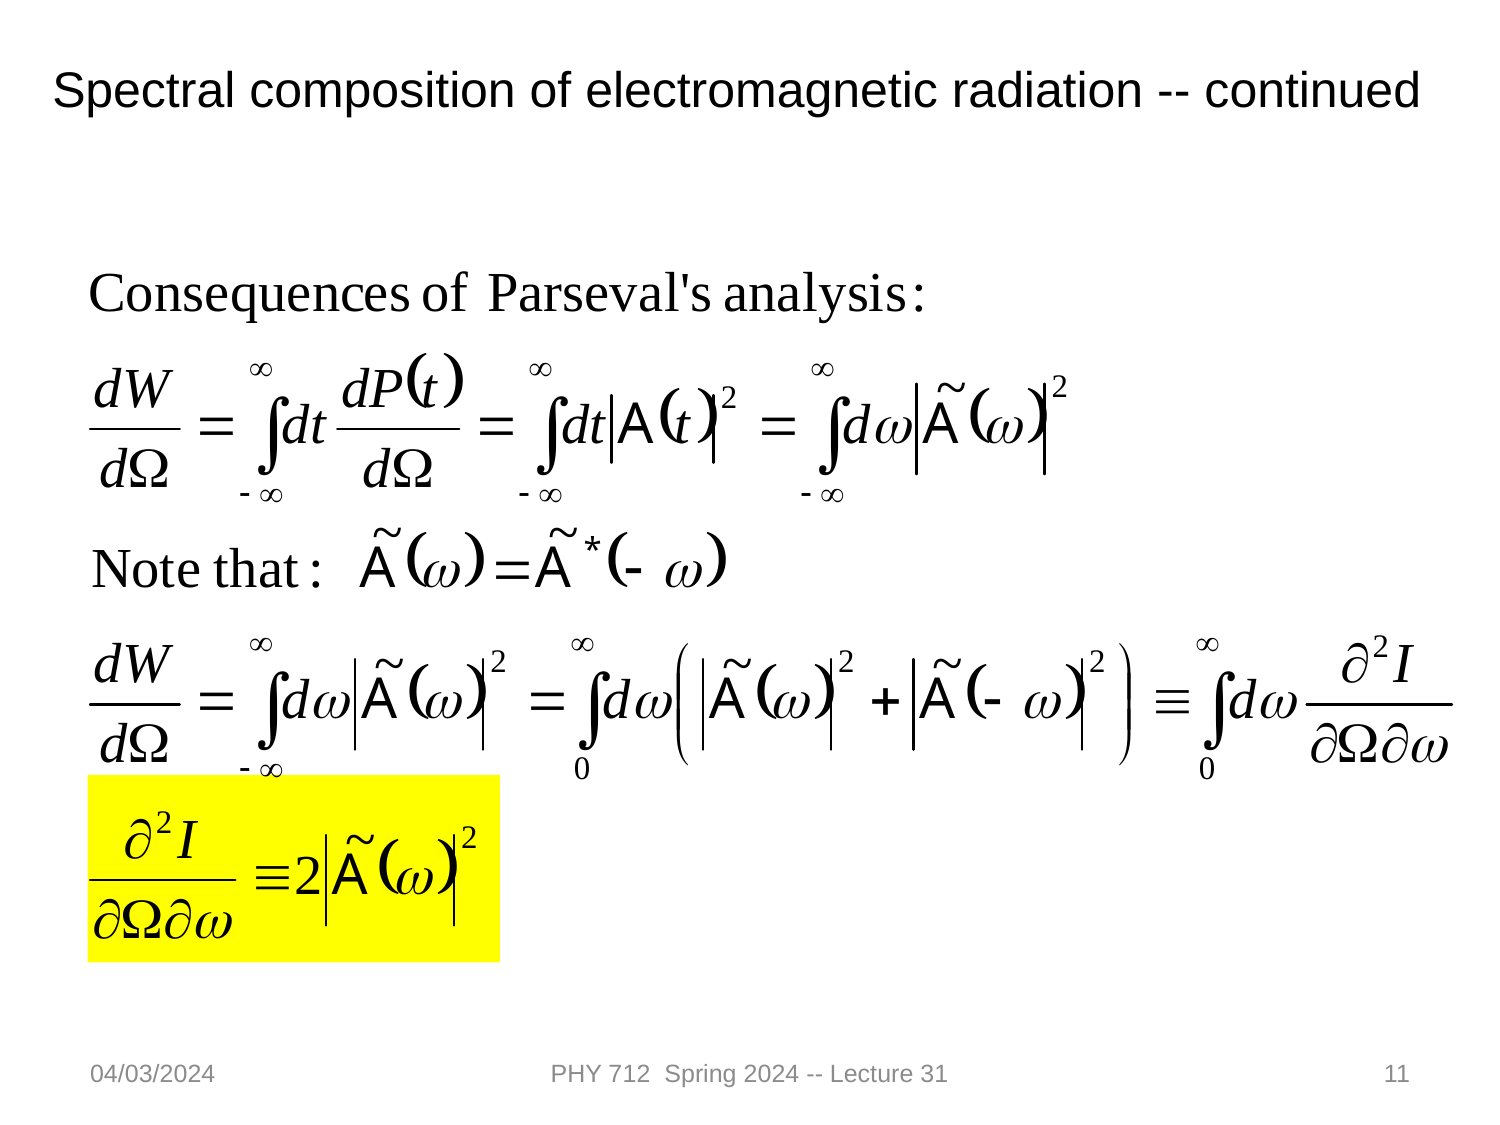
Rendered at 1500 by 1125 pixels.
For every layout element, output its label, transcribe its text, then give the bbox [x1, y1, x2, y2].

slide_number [75, 1042, 425, 1103]
text_box Spectral composition of electromagnetic radiation -- continued [37, 49, 1463, 125]
footer PHY 712 Spring 2024 -- Lecture 31 [512, 1042, 988, 1103]
slide_number 11 [1074, 1042, 1425, 1103]
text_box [80, 262, 1466, 950]
text_box [85, 958, 502, 965]
